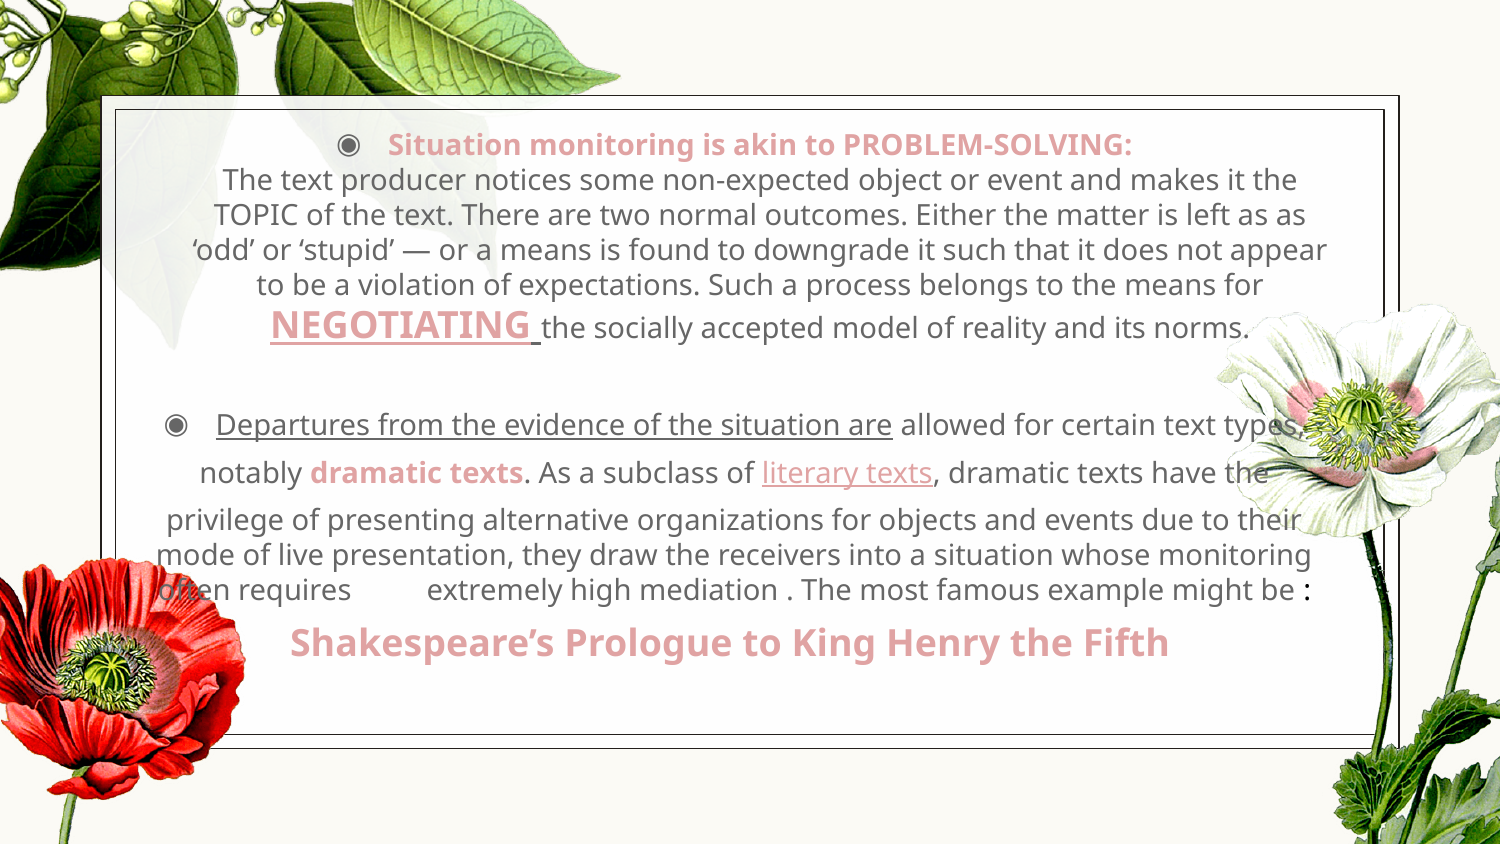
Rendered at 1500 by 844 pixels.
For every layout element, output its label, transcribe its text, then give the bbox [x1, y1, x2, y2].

list Situation monitoring is akin to PROBLEM-SOLVING: The text producer notices some non-expected object or event and makes it the TOPIC of the text. There are two normal outcomes. Either the matter is left as as ‘odd’ or ‘stupid’ — or a means is found to downgrade it such that it does not appear to be a violation of expectations. Such a process belongs to the means for NEGOTIATING the socially accepted model of reality and its norms. Departures from the evidence of the situation are allowed for certain text types, notably dramatic texts. As a subclass of literary texts, dramatic texts have the privilege of presenting alternative organizations for objects and events due to their mode of live presentation, they draw the receivers into a situation whose monitoring often requires extremely high mediation . The most famous example might be : Shakespeare’s Prologue to King Henry the Fifth [96, 111, 1350, 660]
picture [0, 550, 252, 844]
picture [1213, 303, 1500, 844]
picture [0, 0, 624, 376]
